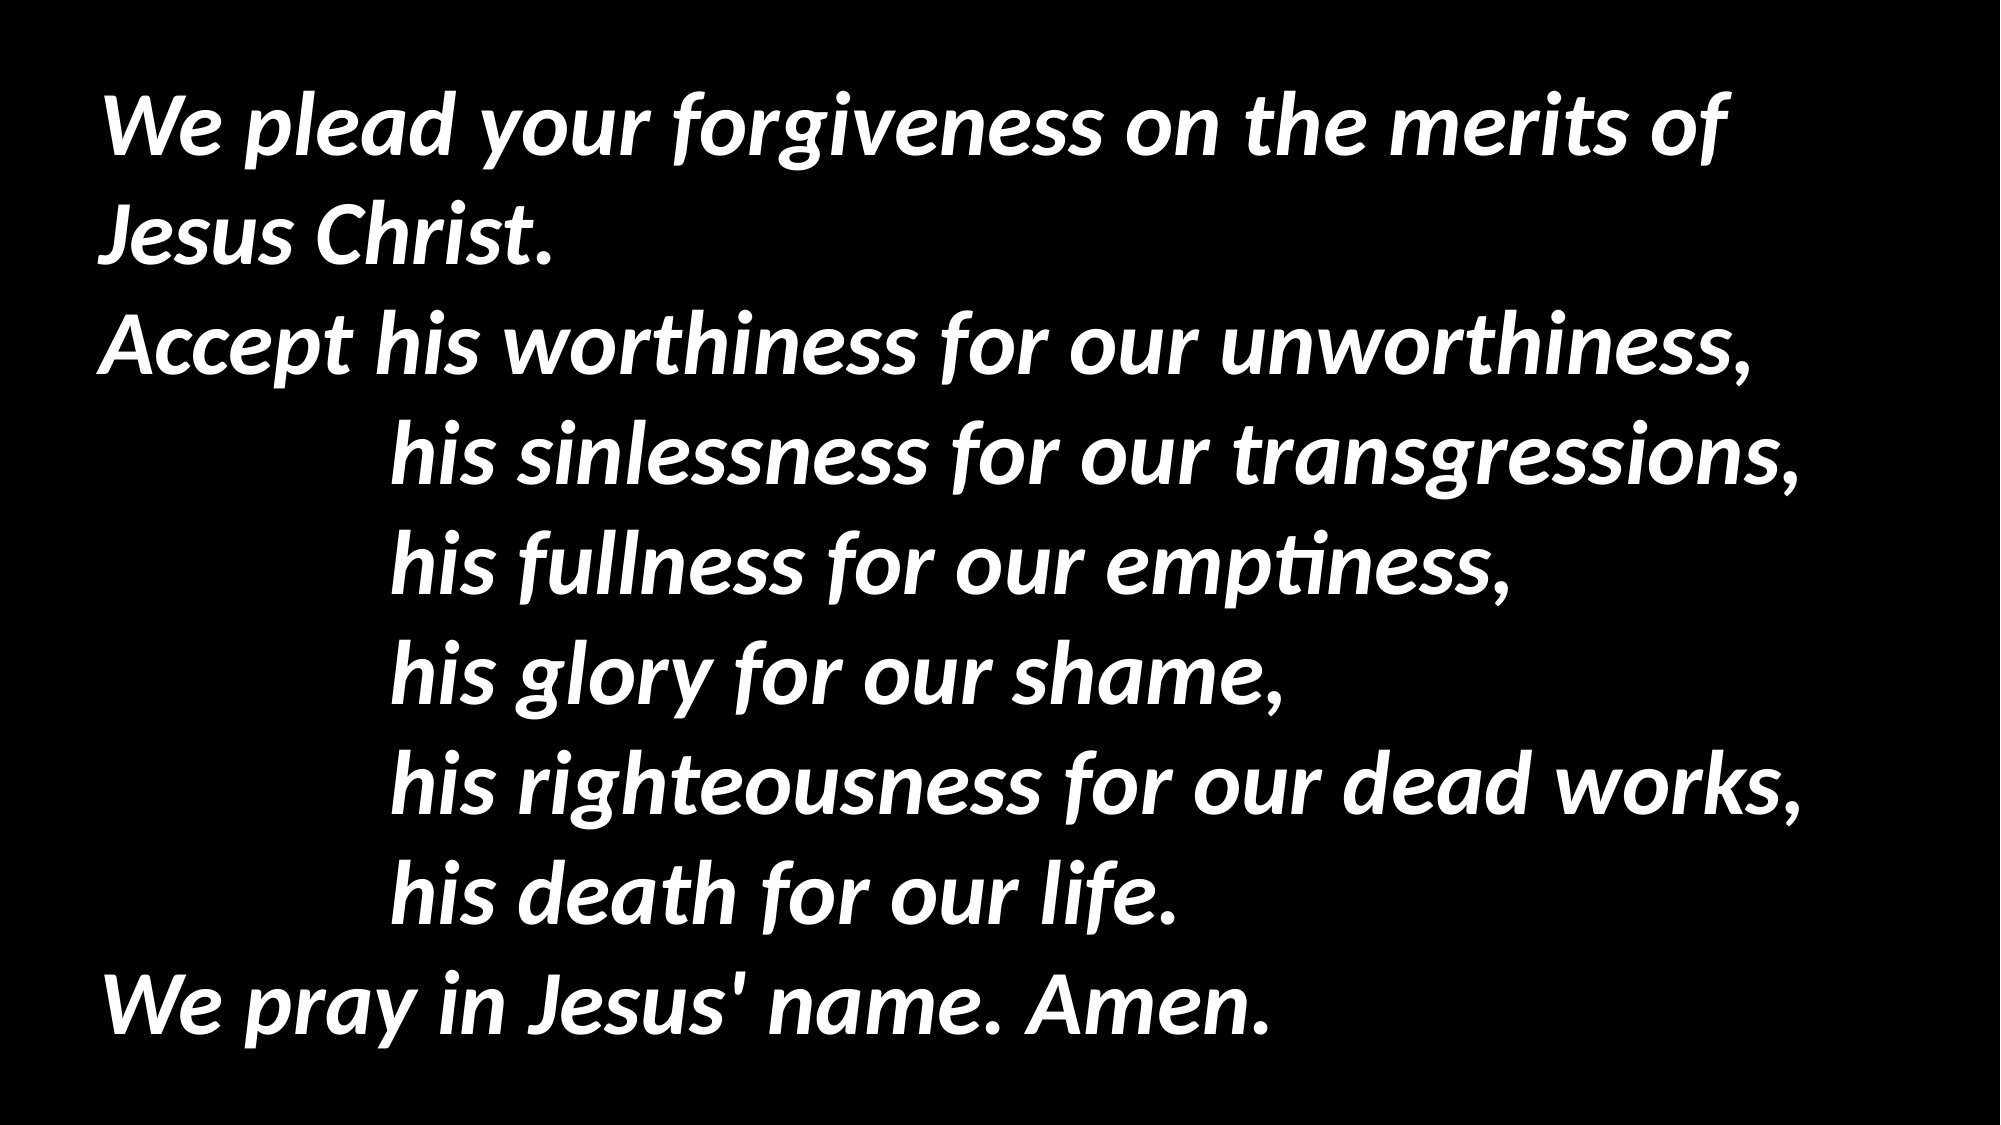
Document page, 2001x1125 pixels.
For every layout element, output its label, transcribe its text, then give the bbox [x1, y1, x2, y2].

text_box We plead your forgiveness on the merits of Jesus Christ. Accept his worthiness for our unworthiness, his sinlessness for our transgressions, his fullness for our emptiness, his glory for our shame, his righteousness for our dead works, his death for our life. We pray in Jesus' name. Amen. [84, 30, 1851, 1061]
